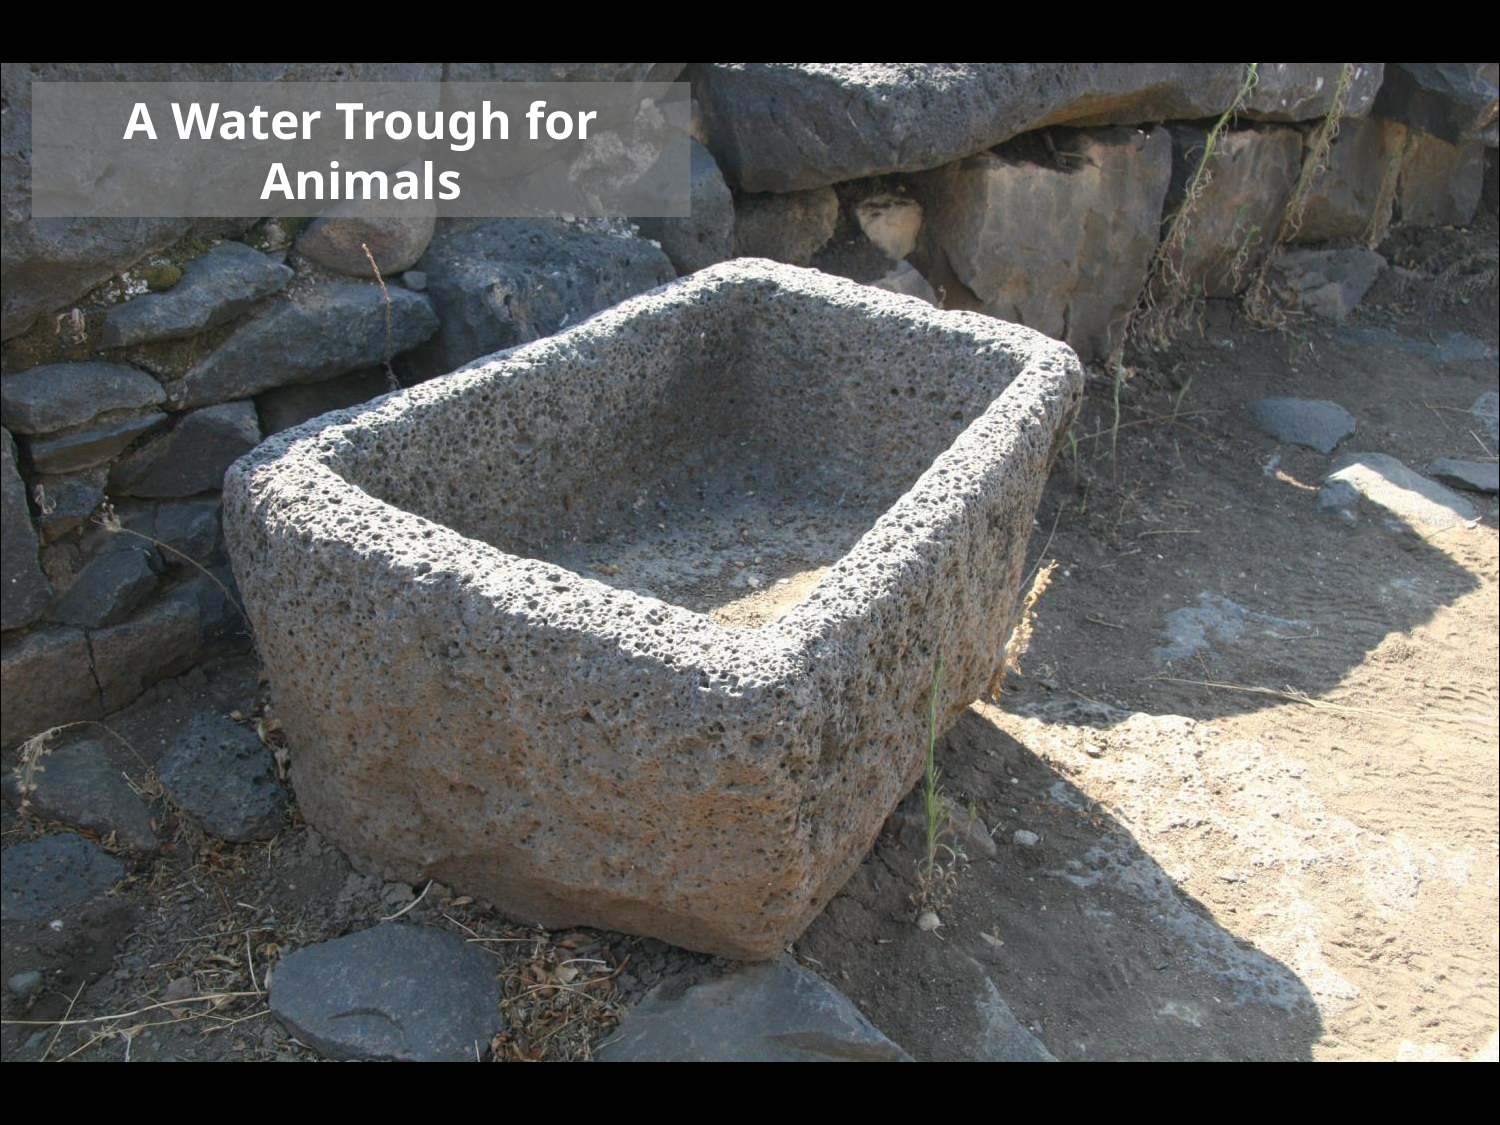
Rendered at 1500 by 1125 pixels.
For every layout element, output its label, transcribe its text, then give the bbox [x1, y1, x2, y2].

text_box [0, 62, 1500, 1063]
text_box A Water Trough for Animals [31, 82, 691, 217]
